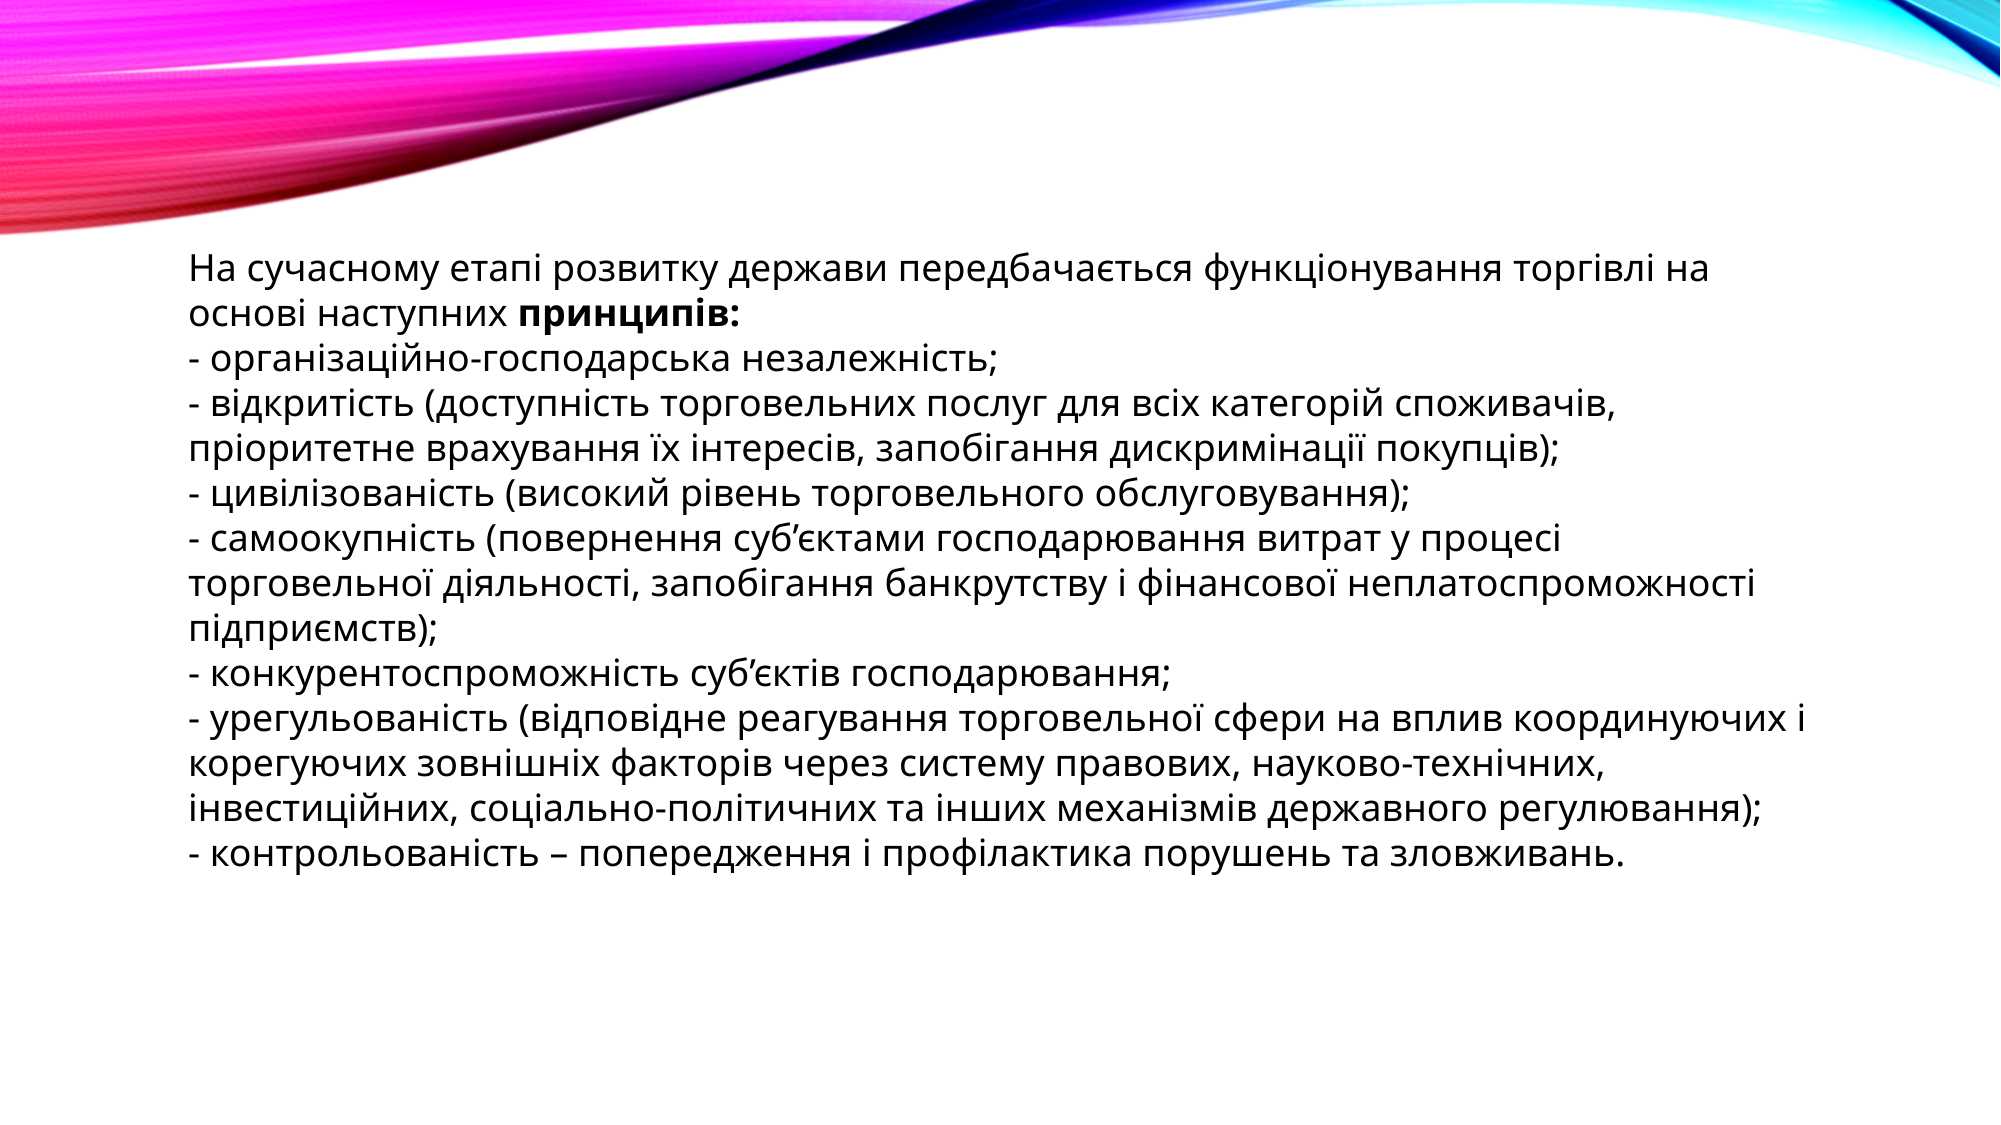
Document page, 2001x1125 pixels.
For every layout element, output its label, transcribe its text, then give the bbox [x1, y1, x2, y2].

picture [1890, 0, 2000, 75]
picture [0, 0, 2000, 237]
picture [1910, 0, 2000, 45]
text_box На сучасному етапі розвитку держави передбачається функціонування торгівлі на основі наступних принципів: - організаційно-господарська незалежність; - відкритість (доступність торговельних послуг для всіх категорій споживачів, пріоритетне врахування їх інтересів, запобігання дискримінації покупців); - цивілізованість (високий рівень торговельного обслуговування); - самоокупність (повернення суб’єктами господарювання витрат у процесі торговельної діяльності, запобігання банкрутству і фінансової неплатоспроможності підприємств); - конкурентоспроможність суб’єктів господарювання; - урегульованість (відповідне реагування торговельної сфери на вплив координуючих і корегуючих зовнішніх факторів через систему правових, науково-технічних, інвестиційних, соціально-політичних та інших механізмів державного регулювання); - контрольованість – попередження і профілактика порушень та зловживань. [173, 236, 1827, 882]
